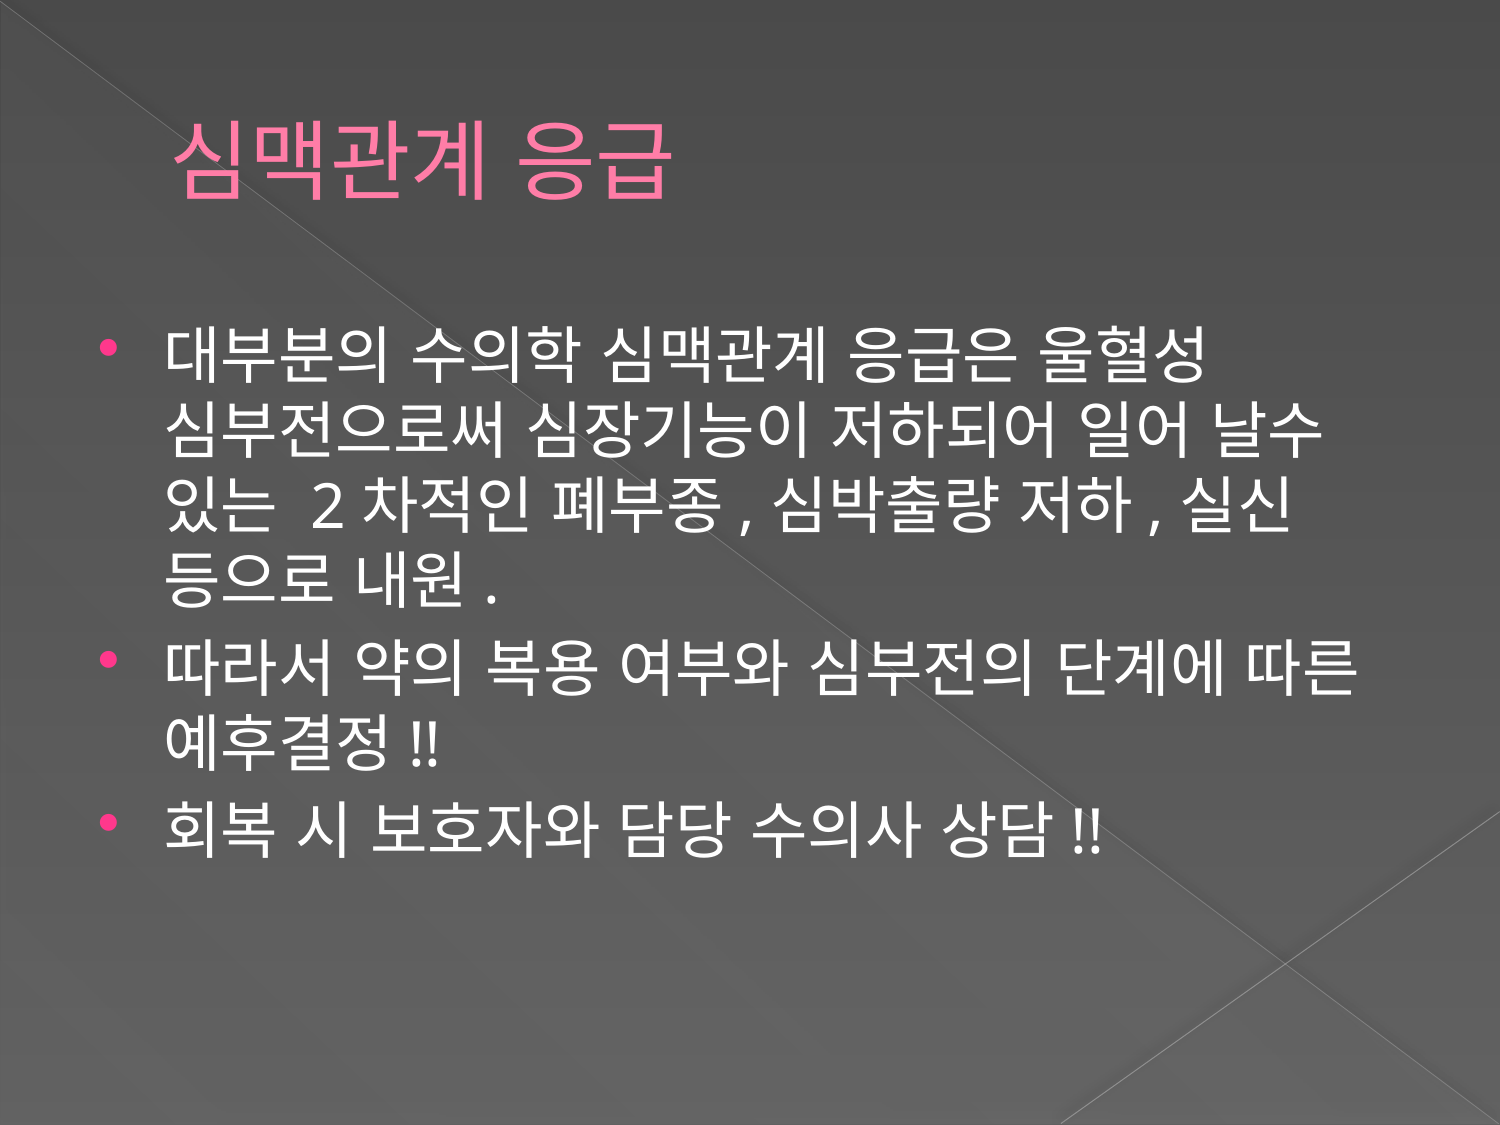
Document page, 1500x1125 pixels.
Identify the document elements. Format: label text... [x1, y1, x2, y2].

list 대부분의 수의학 심맥관계 응급은 울혈성 심부전으로써 심장기능이 저하되어 일어 날수 있는 2차적인 폐부종,심박출량 저하,실신 등으로 내원. 따라서 약의 복용 여부와 심부전의 단계에 따른 예후결정!! 회복 시 보호자와 담당 수의사 상담!! [75, 308, 1425, 1059]
title 심맥관계 응급 [75, 43, 1425, 274]
